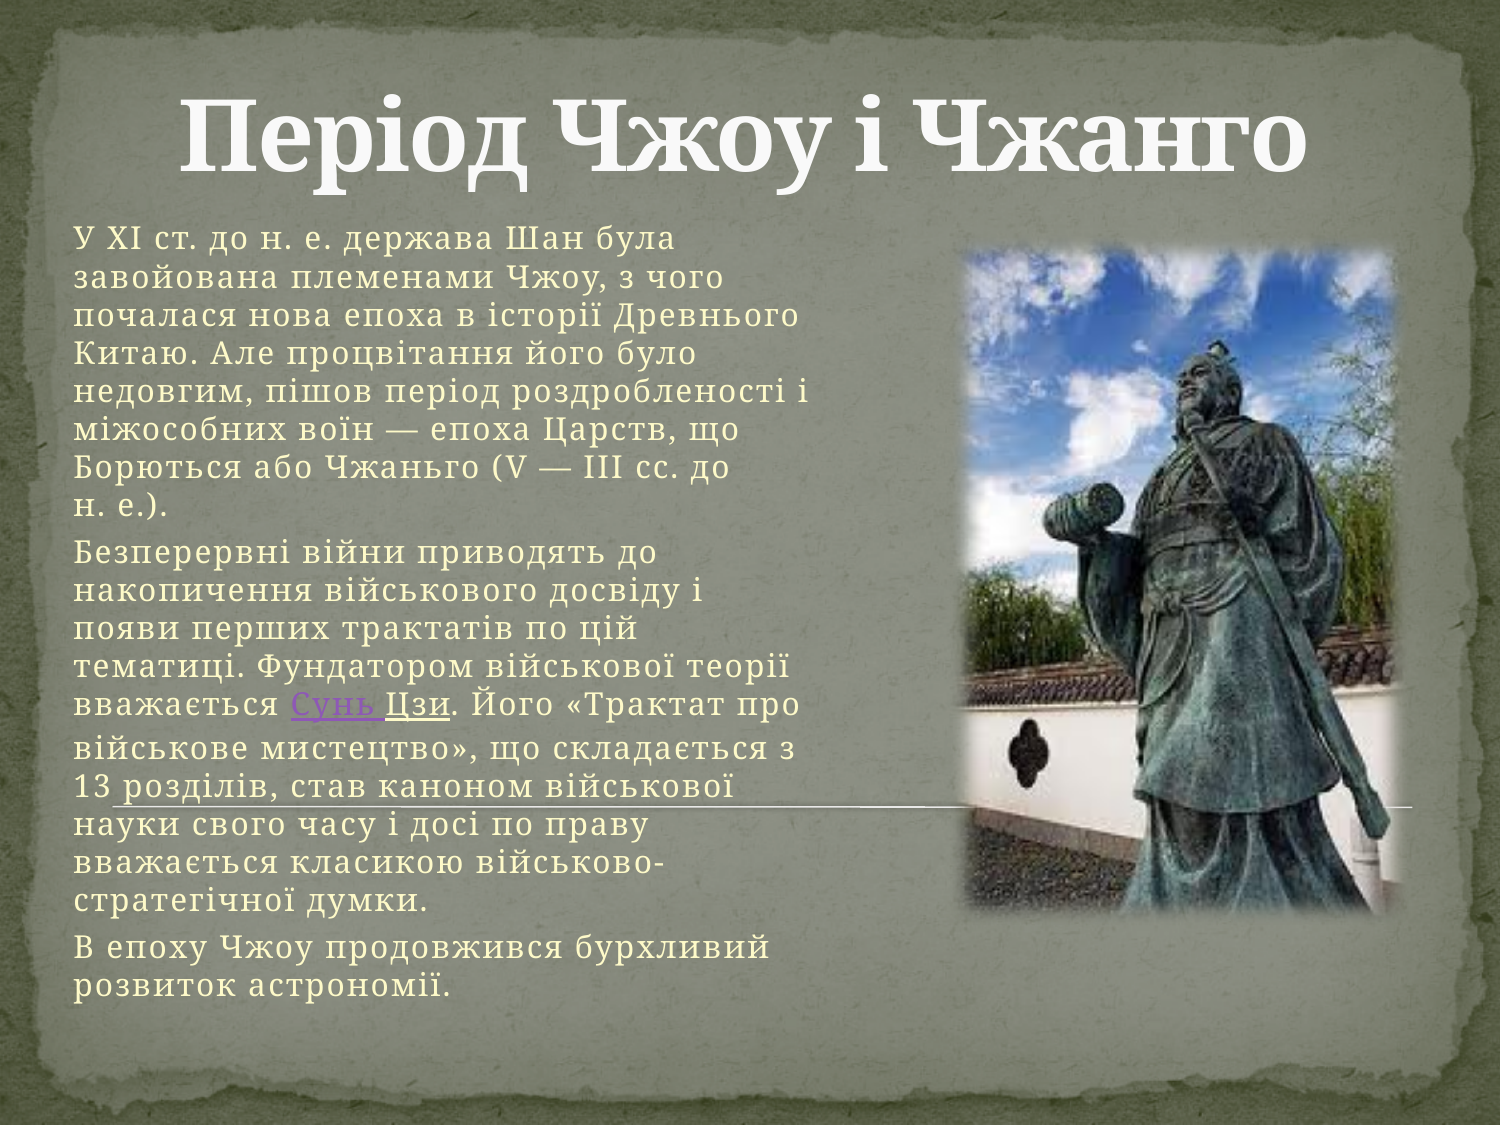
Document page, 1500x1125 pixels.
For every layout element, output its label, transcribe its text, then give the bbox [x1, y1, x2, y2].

title Період Чжоу і Чжанго [164, 93, 1465, 319]
list У XI ст. до н. е. держава Шан була завойована племенами Чжоу, з чого почалася нова епоха в історії Древнього Китаю. Але процвітання його було недовгим, пішов період роздробленості і міжособних воїн — епоха Царств, що Борються або Чжаньго (V — III сс. до н. е.). Безперервні війни приводять до накопичення військового досвіду і появи перших трактатів по цій тематиці. Фундатором військової теорії вважається Сунь Цзи. Його «Трактат про військове мистецтво», що складається з 13 розділів, став каноном військової науки свого часу і досі по праву вважається класикою військово-стратегічної думки. В епоху Чжоу продовжився бурхливий розвиток астрономії. [58, 210, 832, 1020]
picture [951, 236, 1410, 926]
